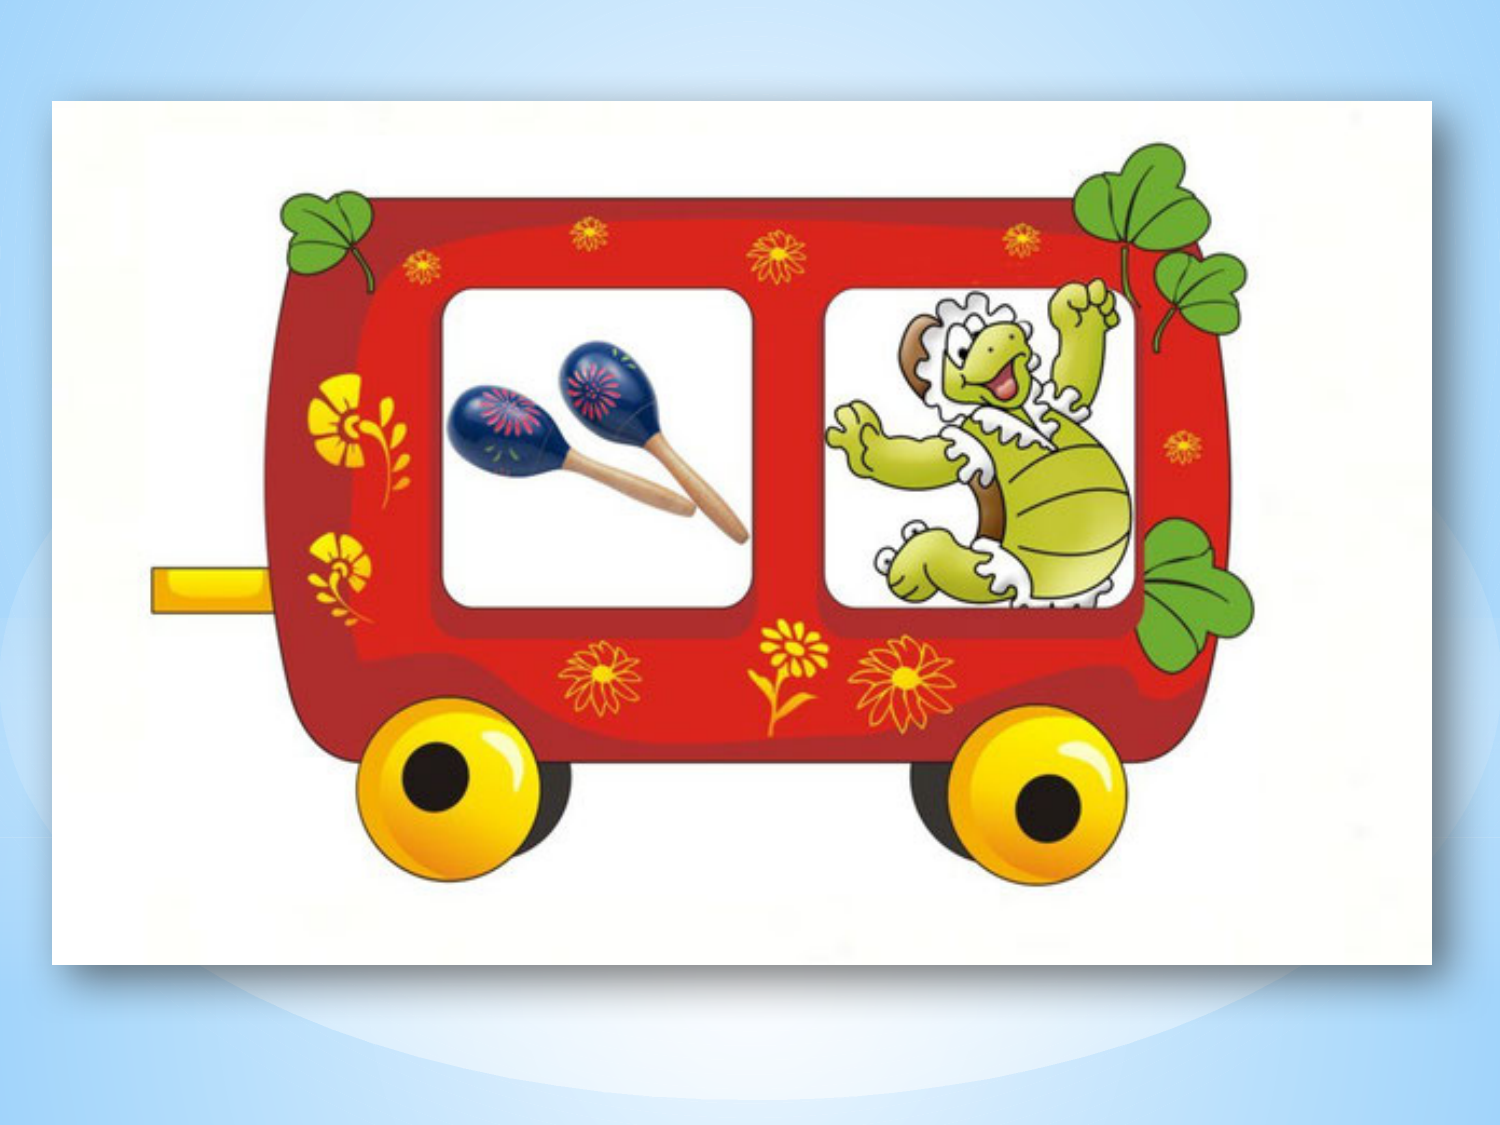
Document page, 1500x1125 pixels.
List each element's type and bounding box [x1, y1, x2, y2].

picture [52, 101, 1433, 965]
